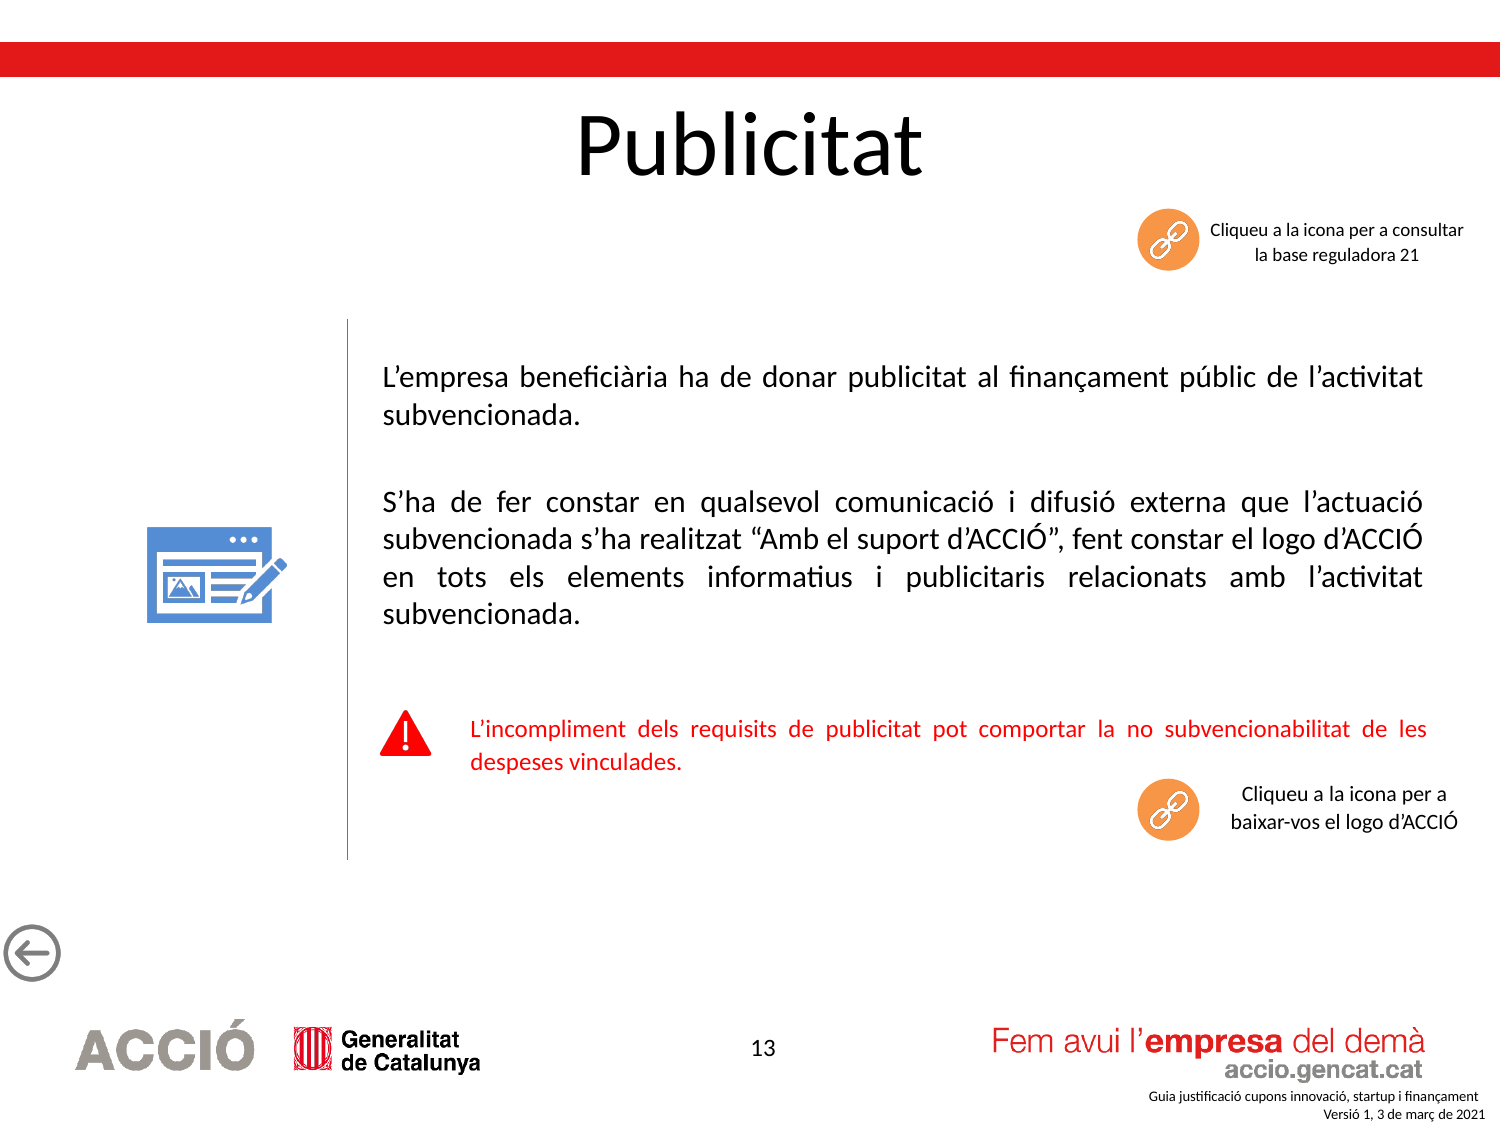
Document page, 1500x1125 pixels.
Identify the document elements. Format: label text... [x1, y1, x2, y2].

text_box Cliqueu a la icona per a baixar-vos el logo d’ACCIÓ [1199, 771, 1490, 849]
text_box Cliqueu a la icona per a consultar la base reguladora 21 [1192, 210, 1483, 288]
picture [0, 916, 69, 989]
list L’empresa beneficiària ha de donar publicitat al finançament públic de l’activitat subvencionada. S’ha de fer constar en qualsevol comunicació i difusió externa que l’actuació subvencionada s’ha realitzat “Amb el suport d’ACCIÓ”, fent constar el logo d’ACCIÓ en tots els elements informatius i publicitaris relacionats amb l’activitat subvencionada. [367, 349, 1441, 762]
title Publicitat [75, 45, 1425, 233]
footer Guia justificació cupons innovació, startup i finançament Versió 1, 3 de març de 2021 [1116, 1079, 1500, 1125]
text_box L’incompliment dels requisits de publicitat pot comportar la no subvencionabilitat de les despeses vinculades. [459, 704, 1441, 790]
picture [993, 1027, 1425, 1079]
picture [0, 42, 1500, 77]
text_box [1137, 208, 1200, 271]
picture [75, 1019, 480, 1075]
picture [141, 500, 290, 649]
slide_number 13 [735, 1024, 819, 1109]
picture [377, 704, 435, 762]
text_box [1137, 778, 1200, 841]
